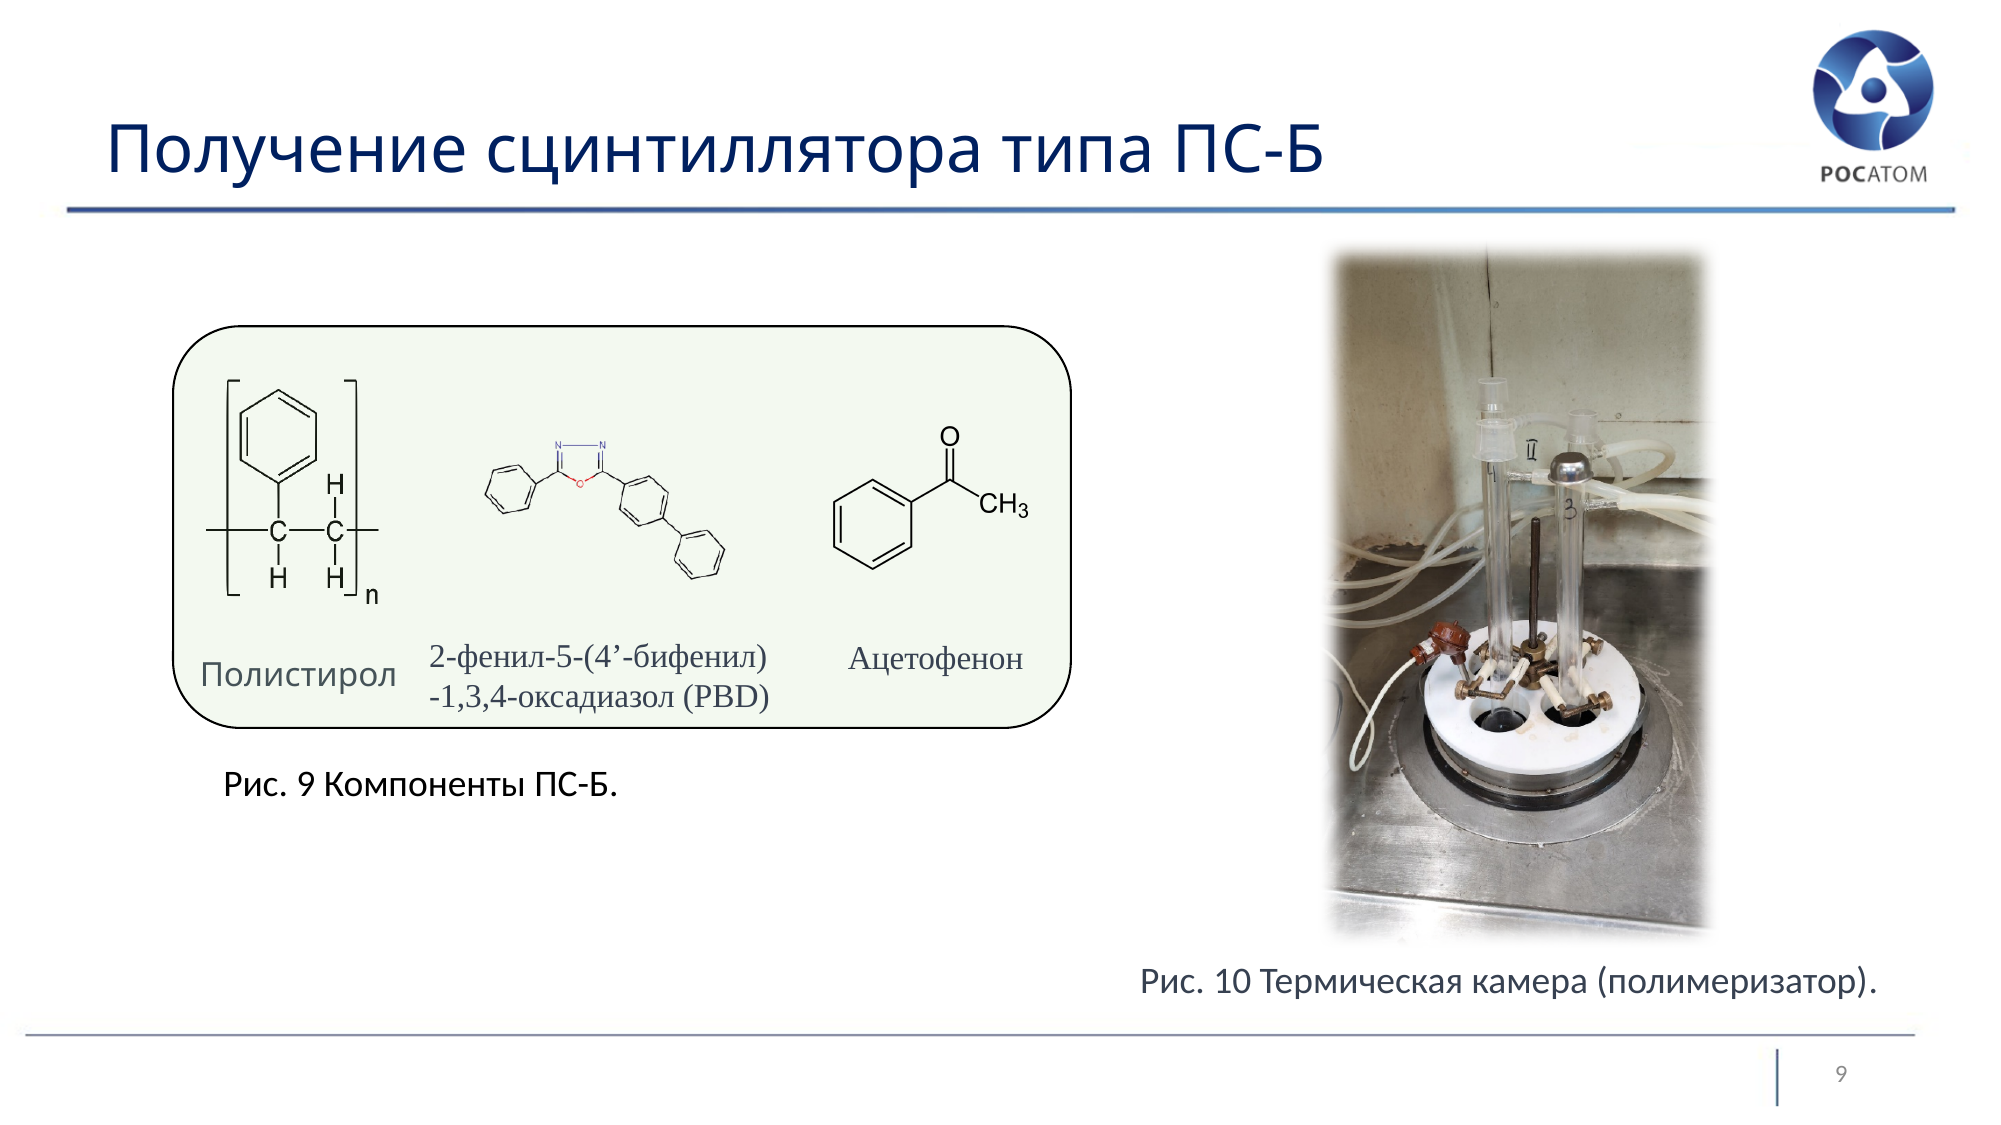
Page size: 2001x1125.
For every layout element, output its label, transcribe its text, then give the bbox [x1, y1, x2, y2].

text_box [176, 325, 1072, 729]
text_box Рис. 10 Термическая камера (полимеризатор). [1125, 948, 1913, 1009]
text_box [414, 400, 830, 723]
text_box Рис. 9 Компоненты ПС-Б. [208, 751, 1071, 812]
text_box Получение сцинтиллятора типа ПС-Б [90, 98, 1771, 194]
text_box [174, 370, 424, 711]
text_box Ацетофенон [835, 629, 1039, 684]
picture [0, 0, 2001, 1125]
slide_number 9 [1412, 1042, 1863, 1103]
